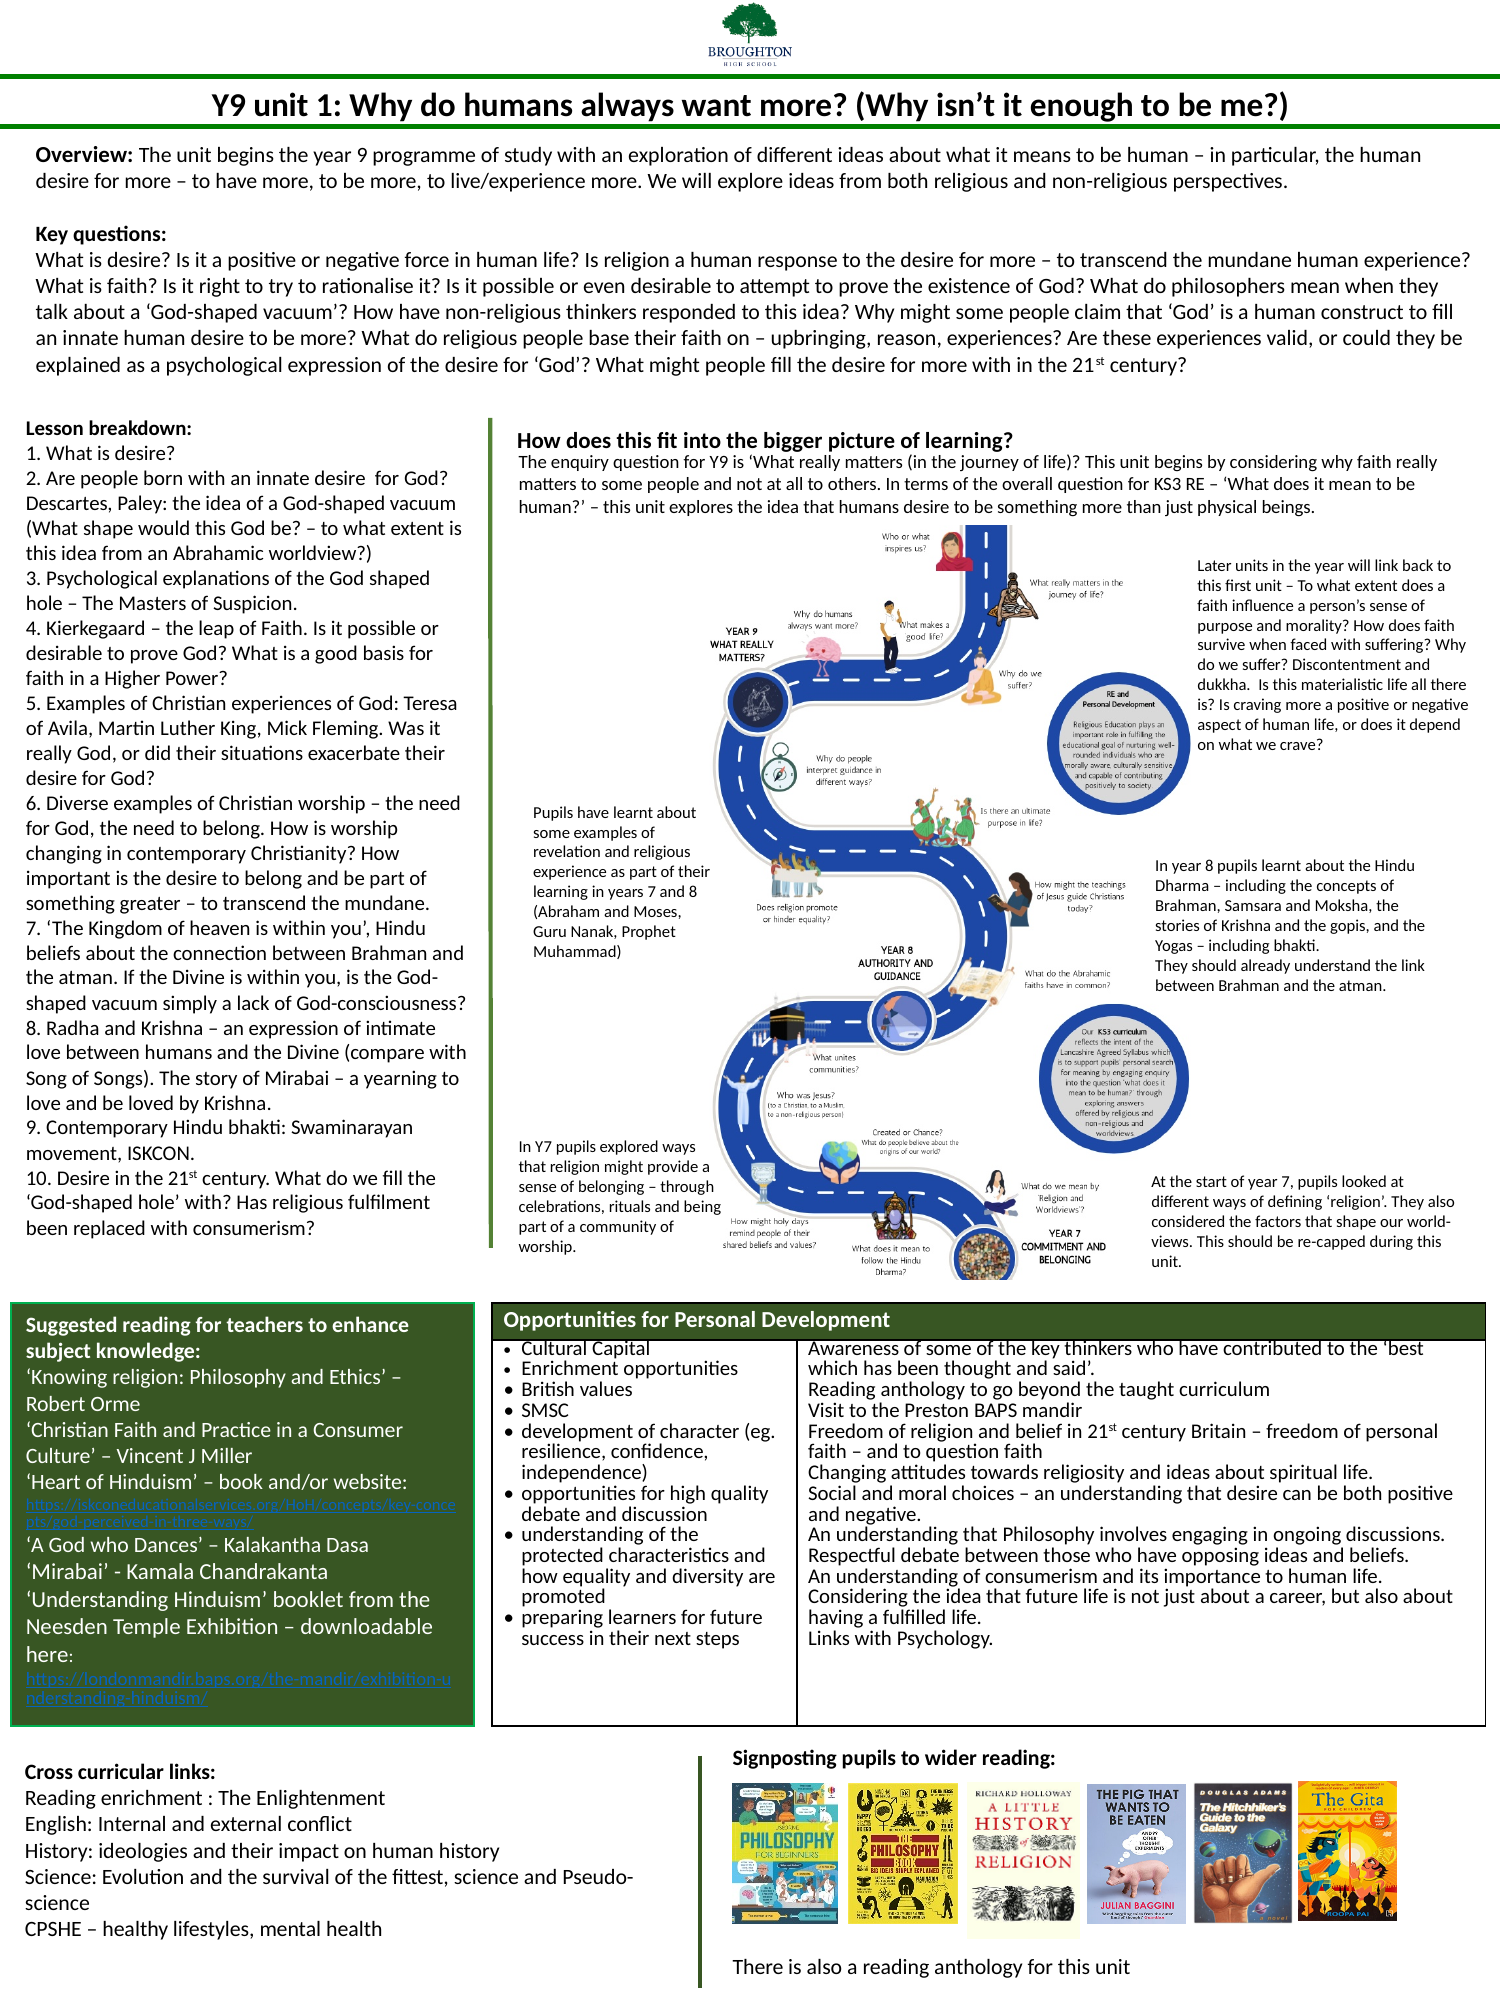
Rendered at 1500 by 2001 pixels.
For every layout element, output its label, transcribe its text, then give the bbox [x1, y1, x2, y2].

text_box Later units in the year will link back to this first unit – To what extent does a faith influence a person’s sense of purpose and morality? How does faith survive when faced with suffering? Why do we suffer? Discontentment and dukkha. Is this materialistic life all there is? Is craving more a positive or negative aspect of human life, or does it depend on what we crave? [1211, 547, 1487, 762]
picture [1087, 1784, 1186, 1924]
text_box In Y7 pupils explored ways that religion might provide a sense of belonging – through celebrations, rituals and being part of a community of worship. [503, 1128, 688, 1264]
text_box Signposting pupils to wider reading: There is also a reading anthology for this unit [717, 1735, 1483, 1987]
text_box Suggested reading for teachers to enhance subject knowledge: ‘Knowing religion: Philosophy and Ethics’ – Robert Orme ‘Christian Faith and Practice in a Consumer Culture’ – Vincent J Miller ‘Heart of Hinduism’ – book and/or website: https://iskconeducationalservices.org/HoH/concepts/key-concepts/god-perceived-in-three-ways/ ‘A God who Dances’ – Kalakantha Dasa ‘Mirabai’ - Kamala Chandrakanta ‘Understanding Hinduism’ booklet from the Neesden Temple Exhibition – downloadable here: https://londonmandir.baps.org/the-mandir/exhibition-understanding-hinduism/ [10, 1302, 475, 1727]
text_box The enquiry question for Y9 is ‘What really matters (in the journey of life)? This unit begins by considering why faith really matters to some people and not at all to others. In terms of the overall question for KS3 RE – ‘What does it mean to be human?’ – this unit explores the idea that humans desire to be something more than just physical beings. [503, 442, 1497, 525]
text_box At the start of year 7, pupils looked at different ways of defining ‘religion’. They also considered the factors that shape our world-views. This should be re-capped during this unit. [1211, 1163, 1477, 1279]
table_cell Awareness of some of the key thinkers who have contributed to the ‘best which has been thought and said’. Reading anthology to go beyond the taught curriculum Visit to the Preston BAPS mandir Freedom of religion and belief in 21st century Britain – freedom of personal faith – and to question faith Changing attitudes towards religiosity and ideas about spiritual life. Social and moral choices – an understanding that desire can be both positive and negative. An understanding that Philosophy involves engaging in ongoing discussions. Respectful debate between those who have opposing ideas and beliefs. An understanding of consumerism and its importance to human life. Considering the idea that future life is not just about a career, but also about having a fulfilled life. Links with Psychology. [798, 1341, 1485, 1725]
picture [848, 1783, 958, 1924]
text_box Pupils have learnt about some examples of revelation and religious experience as part of their learning in years 7 and 8 (Abraham and Moses, Guru Nanak, Prophet Muhammad) [518, 794, 688, 969]
text_box How does this fit into the bigger picture of learning? [502, 418, 1160, 461]
text_box Cross curricular links: Reading enrichment : The Enlightenment English: Internal and external conflict History: ideologies and their impact on human history Science: Evolution and the survival of the fittest, science and Pseudo-science CPSHE – healthy lifestyles, mental health [10, 1750, 699, 1971]
table_header Opportunities for Personal Development [493, 1304, 1485, 1339]
table_cell Cultural Capital Enrichment opportunities • British values • SMSC • development of character (eg. resilience, confidence, independence) • opportunities for high quality debate and discussion • understanding of the protected characteristics and how equality and diversity are promoted • preparing learners for future success in their next steps [493, 1341, 796, 1725]
text_box Overview: The unit begins the year 9 programme of study with an exploration of different ideas about what it means to be human – in particular, the human desire for more – to have more, to be more, to live/experience more. We will explore ideas from both religious and non-religious perspectives. Key questions: What is desire? Is it a positive or negative force in human life? Is religion a human response to the desire for more – to transcend the mundane human experience? What is faith? Is it right to try to rationalise it? Is it possible or even desirable to attempt to prove the existence of God? What do philosophers mean when they talk about a ‘God-shaped vacuum’? How have non-religious thinkers responded to this idea? Why might some people claim that ‘God’ is a human construct to fill an innate human desire to be more? What do religious people base their faith on – upbringing, reason, experiences? Are these experiences valid, or could they be explained as a psychological expression of the desire for ‘God’? What might people fill the desire for more with in the 21st century? [20, 131, 1489, 439]
picture [967, 1782, 1080, 1939]
text_box Lesson breakdown: 1. What is desire? 2. Are people born with an innate desire for God? Descartes, Paley: the idea of a God-shaped vacuum (What shape would this God be? – to what extent is this idea from an Abrahamic worldview?) 3. Psychological explanations of the God shaped hole – The Masters of Suspicion. 4. Kierkegaard – the leap of Faith. Is it possible or desirable to prove God? What is a good basis for faith in a Higher Power? 5. Examples of Christian experiences of God: Teresa of Avila, Martin Luther King, Mick Fleming. Was it really God, or did their situations exacerbate their desire for God? 6. Diverse examples of Christian worship – the need for God, the need to belong. How is worship changing in contemporary Christianity? How important is the desire to belong and be part of something greater – to transcend the mundane. 7. ‘The Kingdom of heaven is within you’, Hindu beliefs about the connection between Brahman and the atman. If the Divine is within you, is the God-shaped vacuum simply a lack of God-consciousness? 8. Radha and Krishna – an expression of intimate love between humans and the Divine (compare with Song of Songs). The story of Mirabai – a yearning to love and be loved by Krishna. 9. Contemporary Hindu bhakti: Swaminarayan movement, ISKCON. 10. Desire in the 21st century. What do we fill the ‘God-shaped hole’ with? Has religious fulfilment been replaced with consumerism? [10, 407, 482, 1272]
picture [1298, 1781, 1397, 1921]
text_box In year 8 pupils learnt about the Hindu Dharma – including the concepts of Brahman, Samsara and Moksha, the stories of Krishna and the gopis, and the Yogas – including bhakti. They should already understand the link between Brahman and the atman. [1211, 847, 1445, 1002]
picture [688, 525, 1211, 1280]
picture [1193, 1782, 1293, 1924]
picture [732, 1783, 838, 1924]
picture [707, 2, 793, 67]
text_box Y9 unit 1: Why do humans always want more? (Why isn’t it enough to be me?) [0, 76, 1500, 127]
